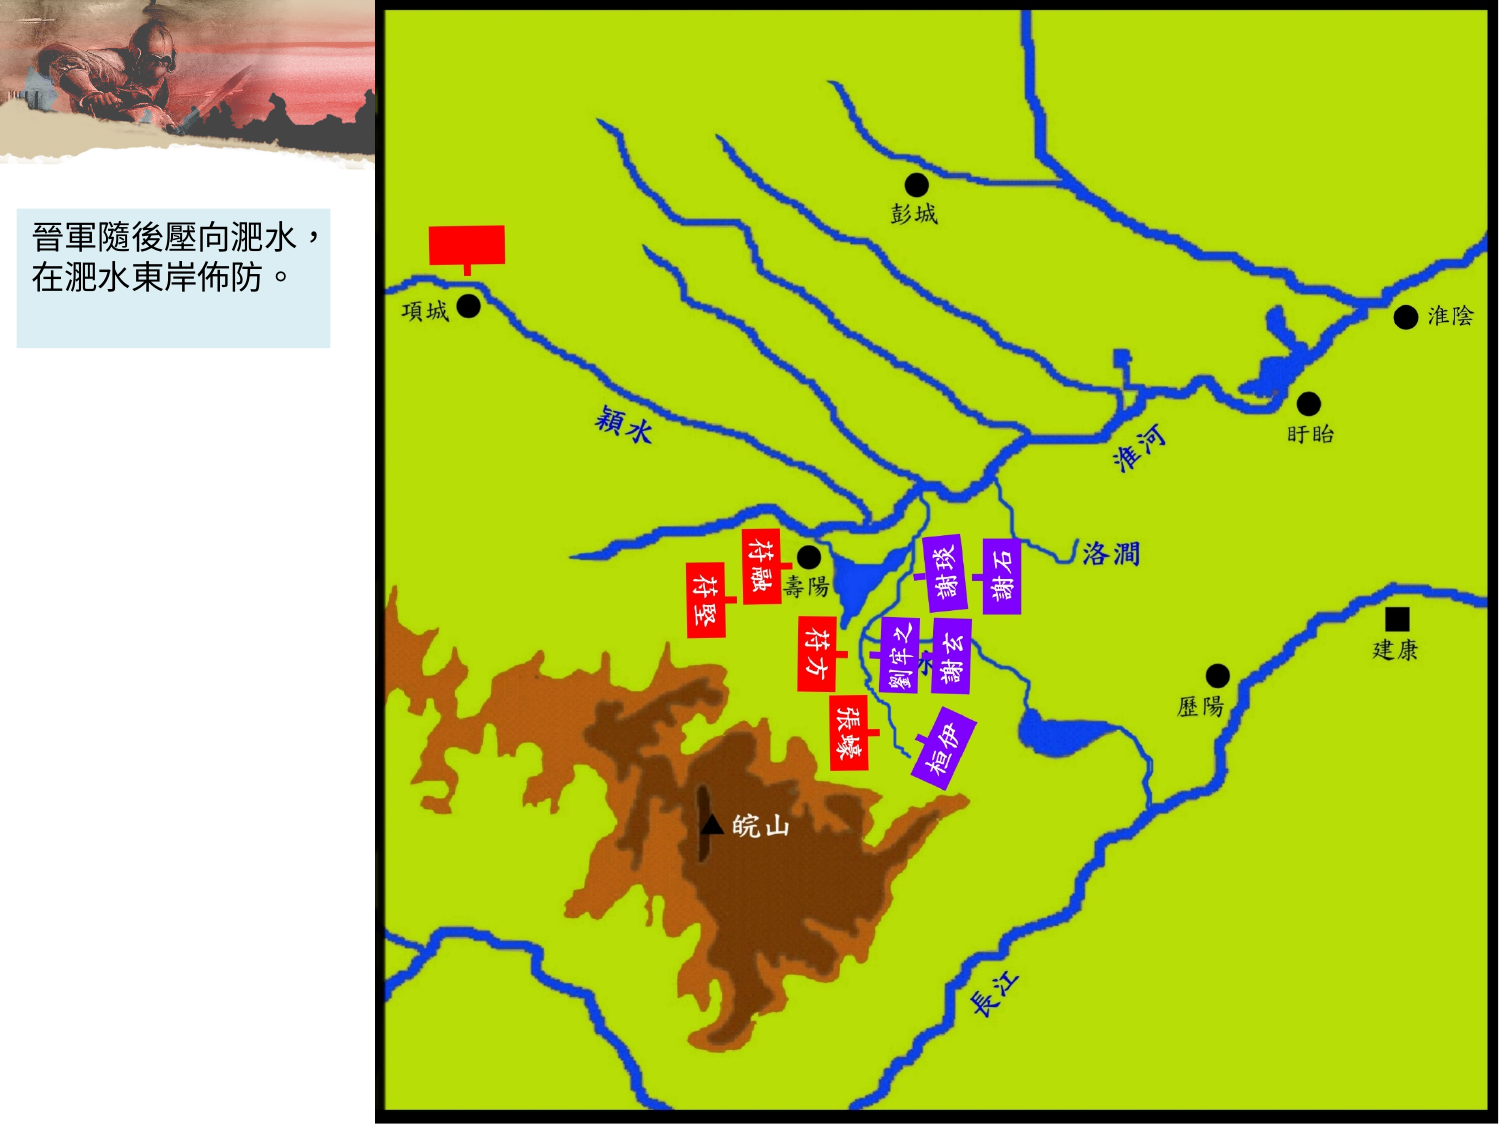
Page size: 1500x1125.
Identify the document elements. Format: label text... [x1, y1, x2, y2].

picture [0, 0, 1500, 1125]
text_box 晉軍隨後壓向淝水，在淝水東岸佈防。 [16, 208, 331, 349]
